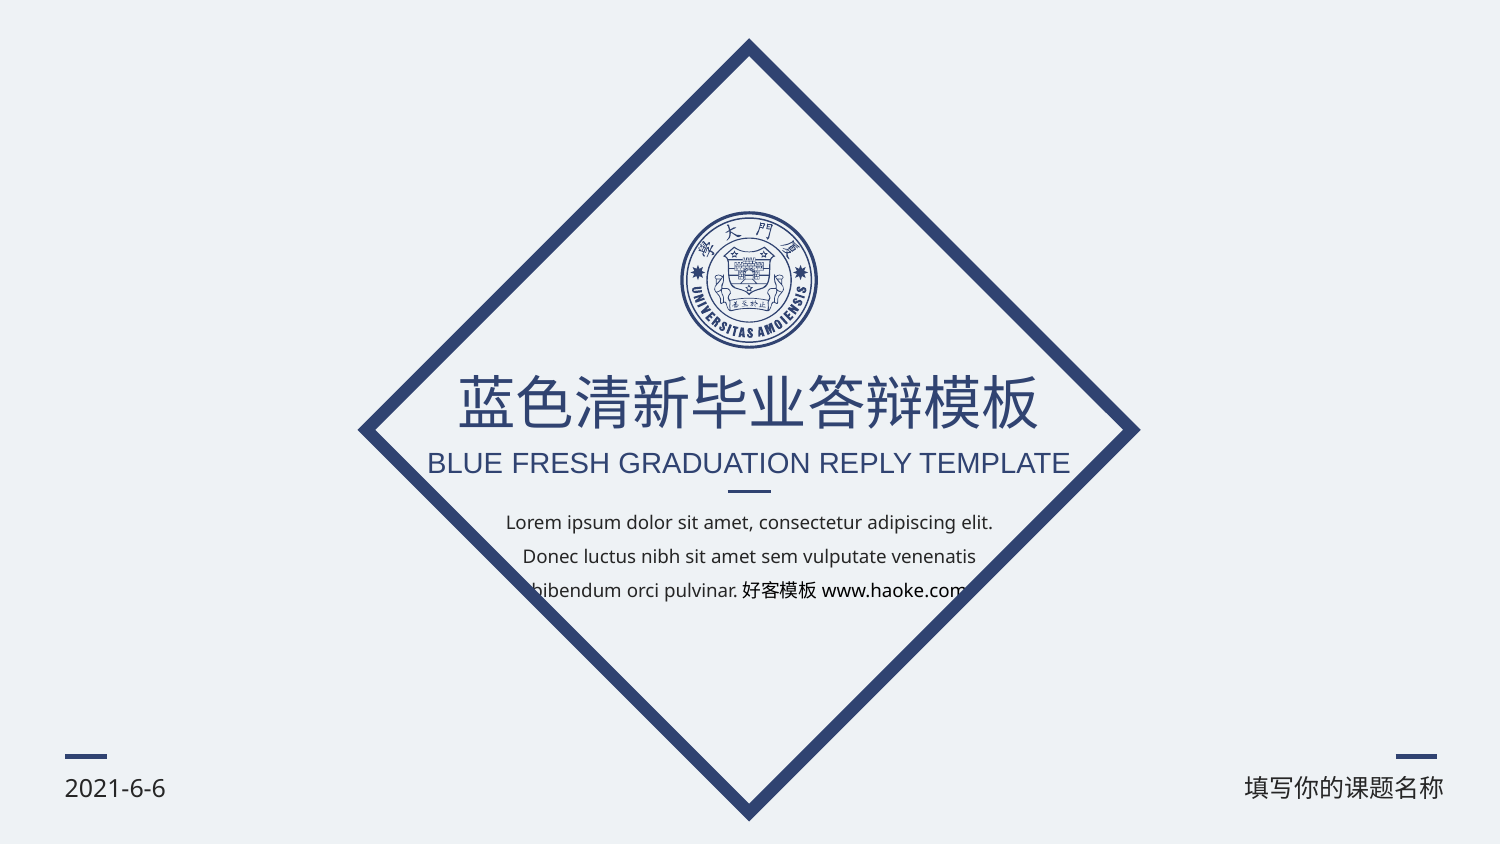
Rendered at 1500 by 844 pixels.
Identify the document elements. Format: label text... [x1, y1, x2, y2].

text_box Lorem ipsum dolor sit amet, consectetur adipiscing elit. Donec luctus nibh sit amet sem vulputate venenatis bibendum orci pulvinar.好客模板www.haoke.com [485, 552, 575, 642]
text_box [364, 45, 1134, 815]
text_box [680, 211, 818, 349]
text_box Lorem ipsum dolor sit amet, consectetur adipiscing elit. Donec luctus nibh sit amet sem vulputate venenatis bibendum orci pulvinar.好客模板www.haoke.com [923, 552, 1013, 642]
text_box 填写你的课题名称 [1229, 765, 1460, 811]
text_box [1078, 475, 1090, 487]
text_box 2021-6-6 [49, 765, 182, 811]
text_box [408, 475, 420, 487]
